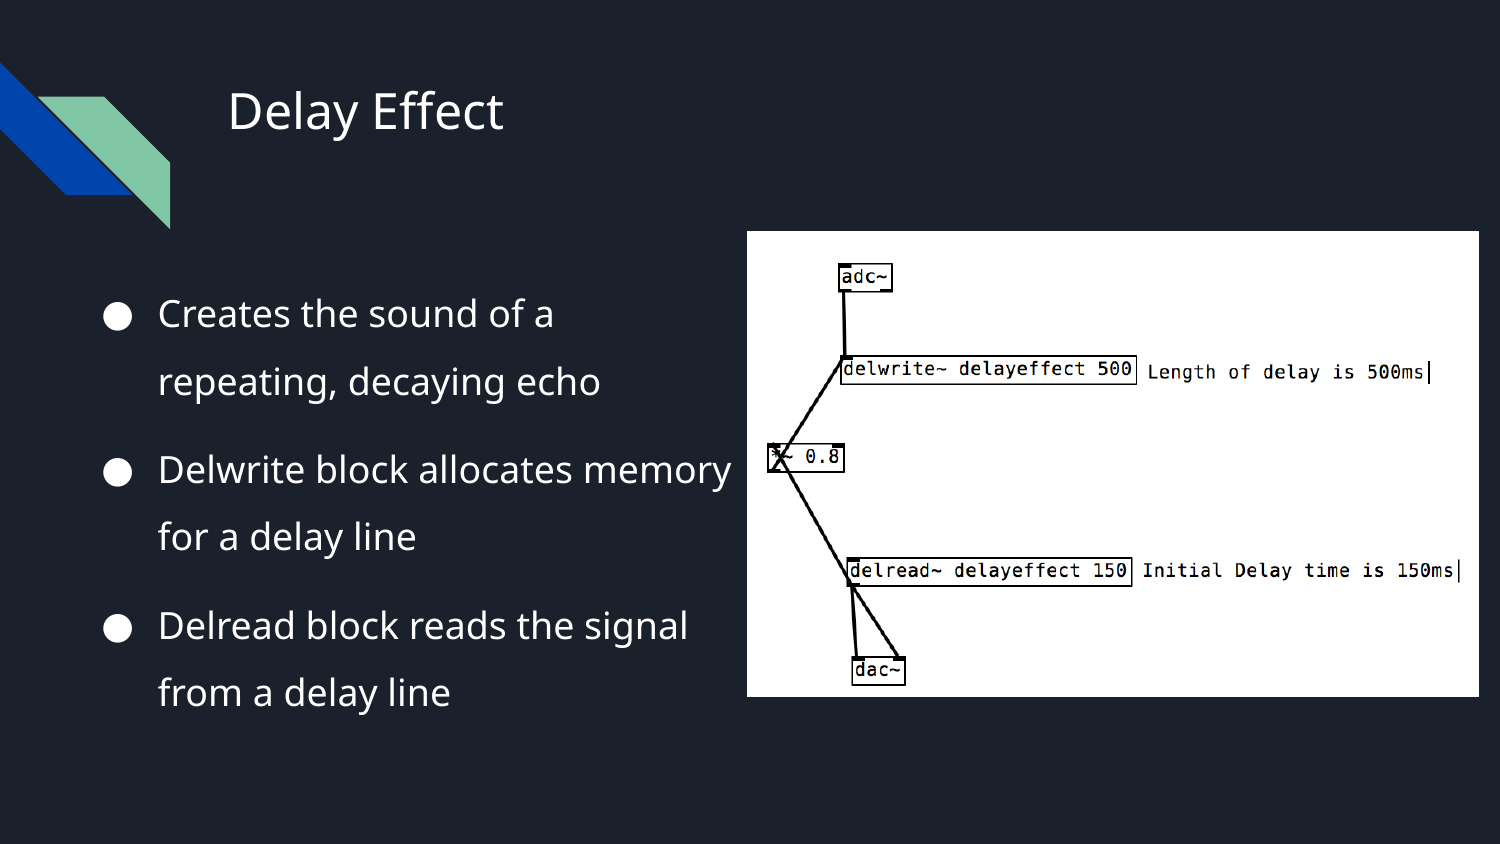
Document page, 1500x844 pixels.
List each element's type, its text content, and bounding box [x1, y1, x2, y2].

picture [747, 231, 1479, 698]
list Creates the sound of a repeating, decaying echo Delwrite block allocates memory for a delay line Delread block reads the signal from a delay line [67, 252, 748, 730]
title Delay Effect [212, 64, 1368, 215]
